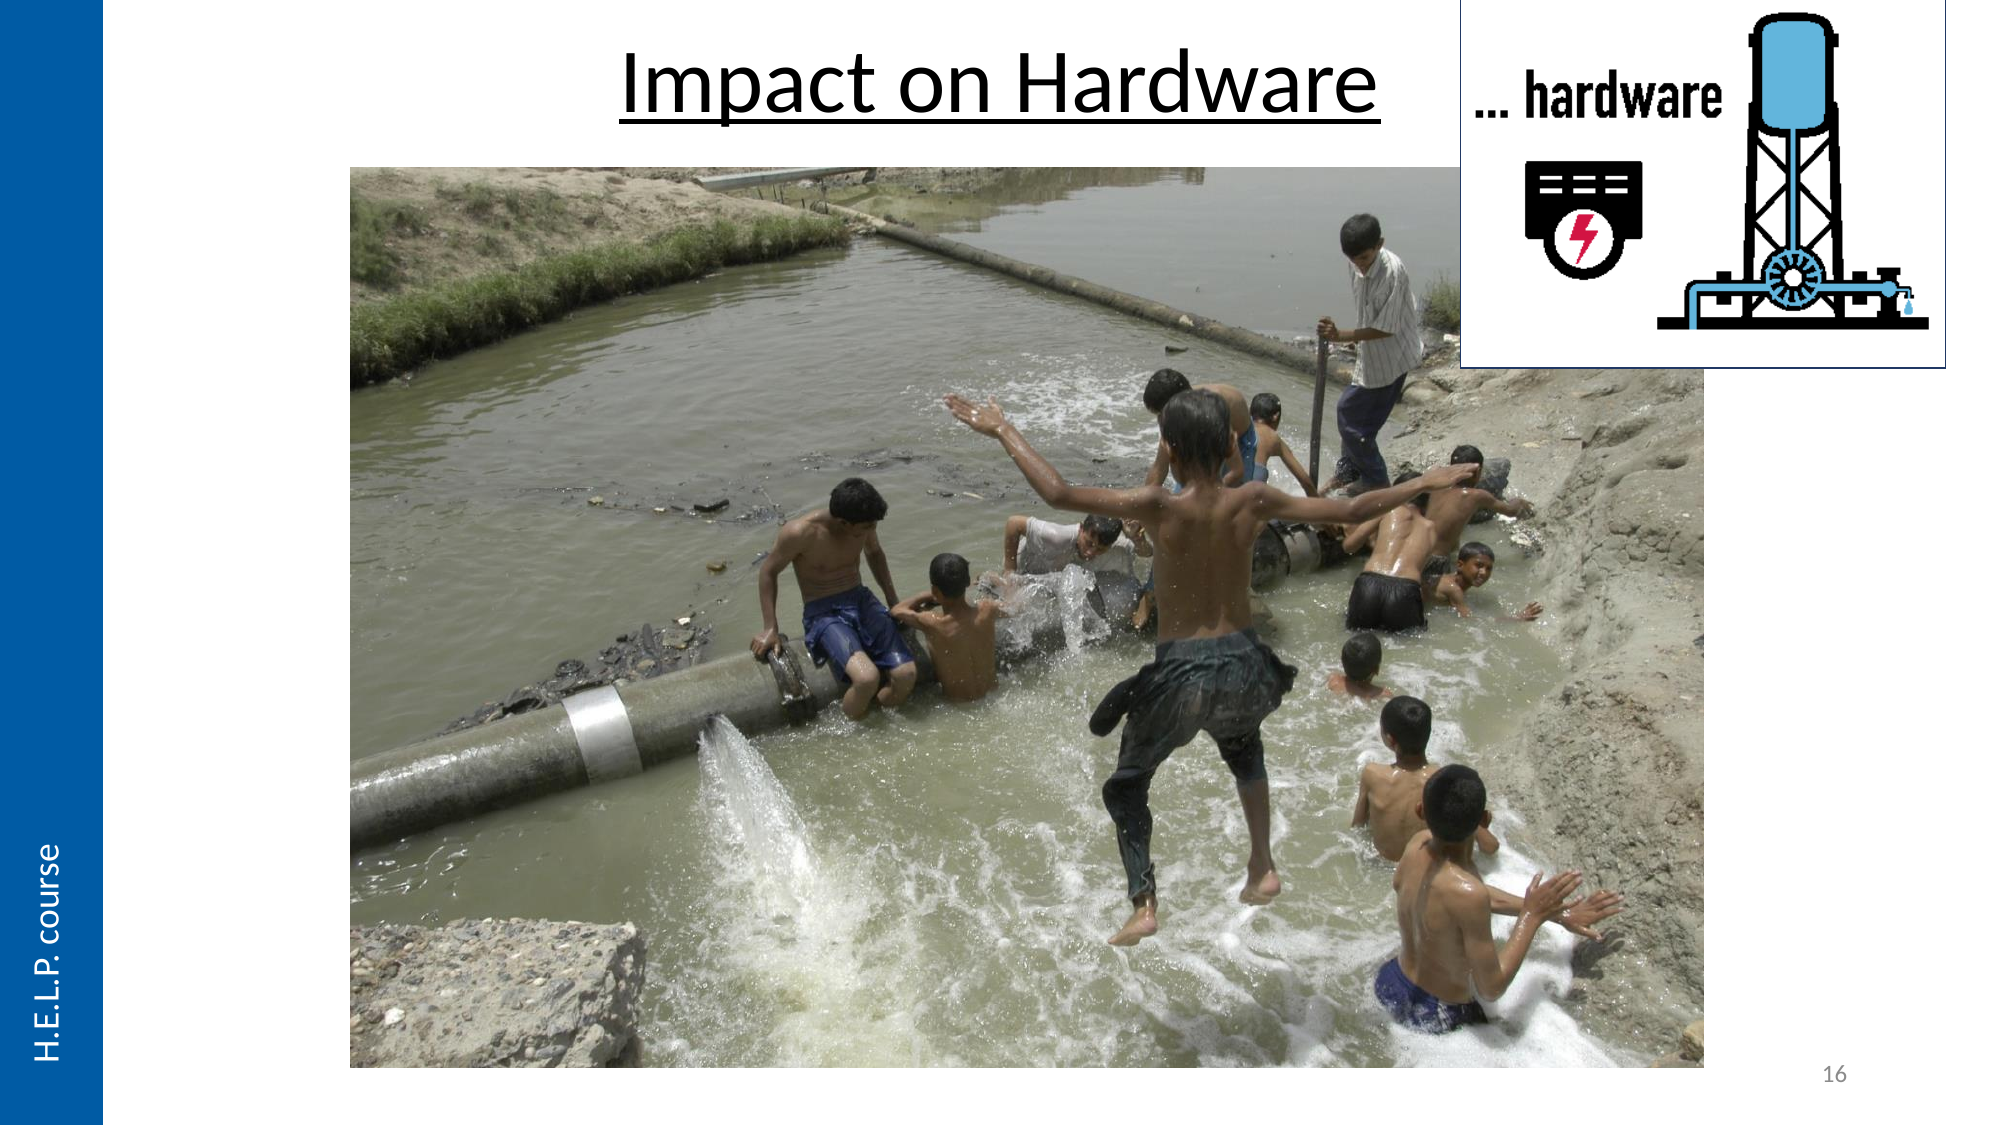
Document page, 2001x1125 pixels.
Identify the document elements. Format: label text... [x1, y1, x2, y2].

slide_number 16 [1412, 1042, 1863, 1103]
picture [1461, 0, 1945, 368]
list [350, 167, 1704, 1068]
text_box Impact on Hardware [137, 14, 1460, 152]
